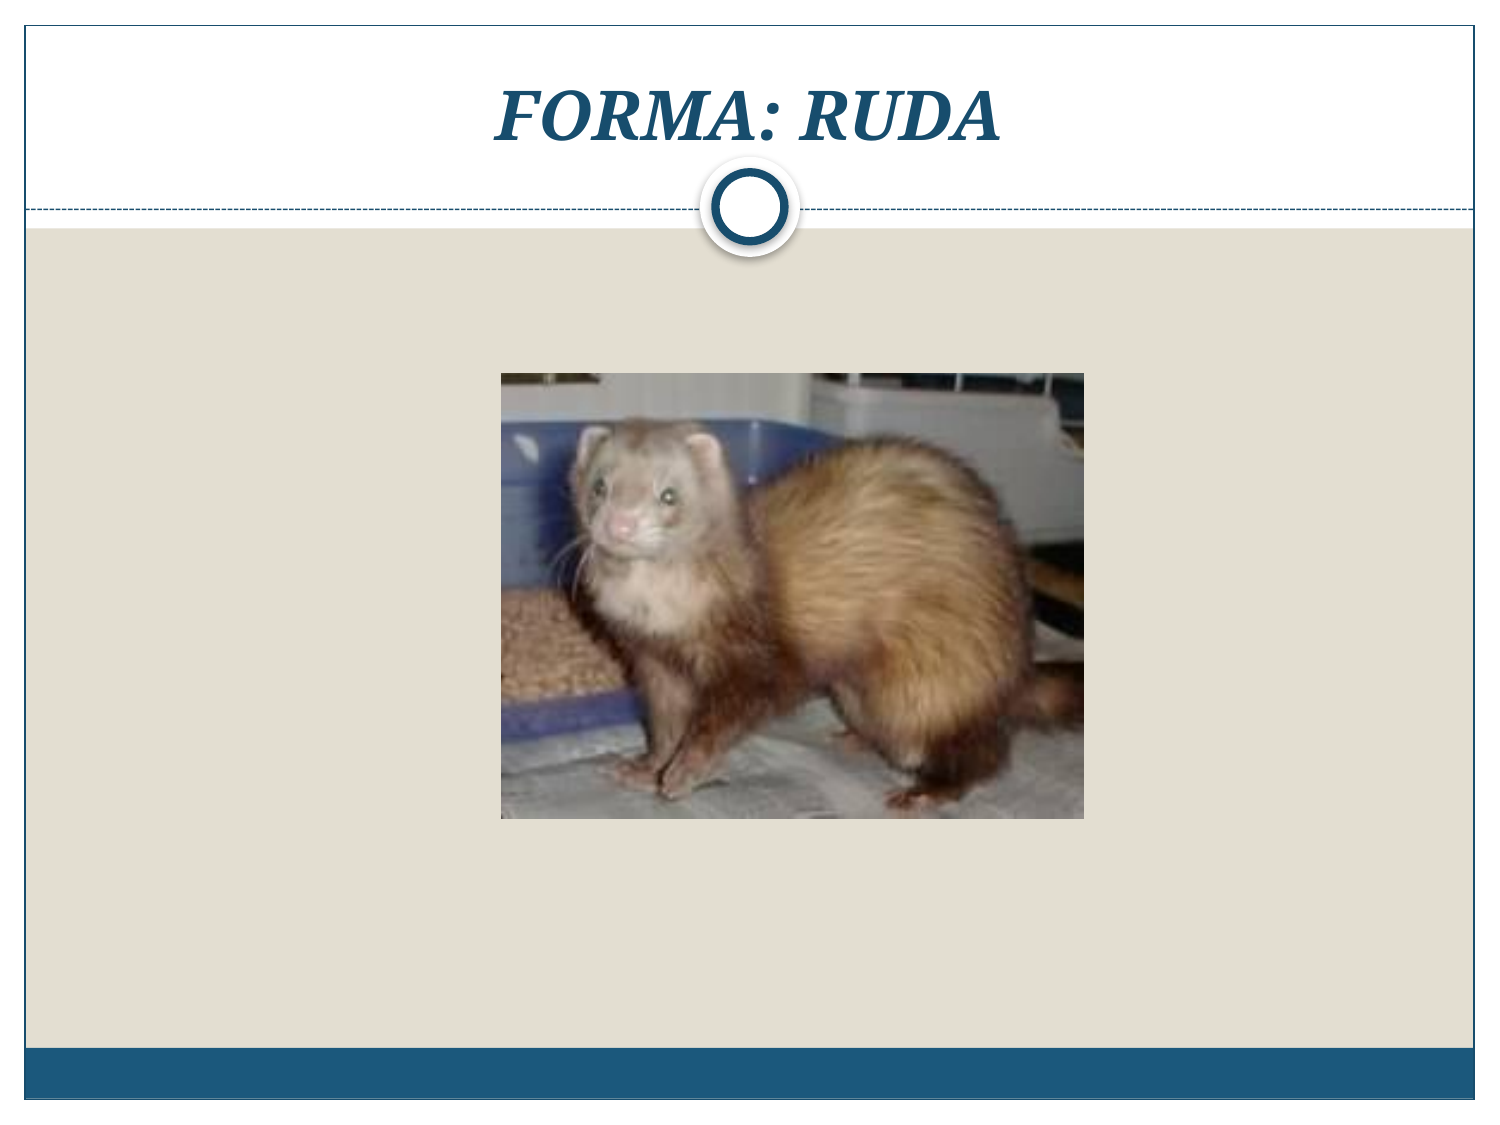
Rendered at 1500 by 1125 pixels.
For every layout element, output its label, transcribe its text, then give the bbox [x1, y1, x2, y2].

title FORMA: RUDA [49, 37, 1450, 162]
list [501, 373, 1084, 820]
